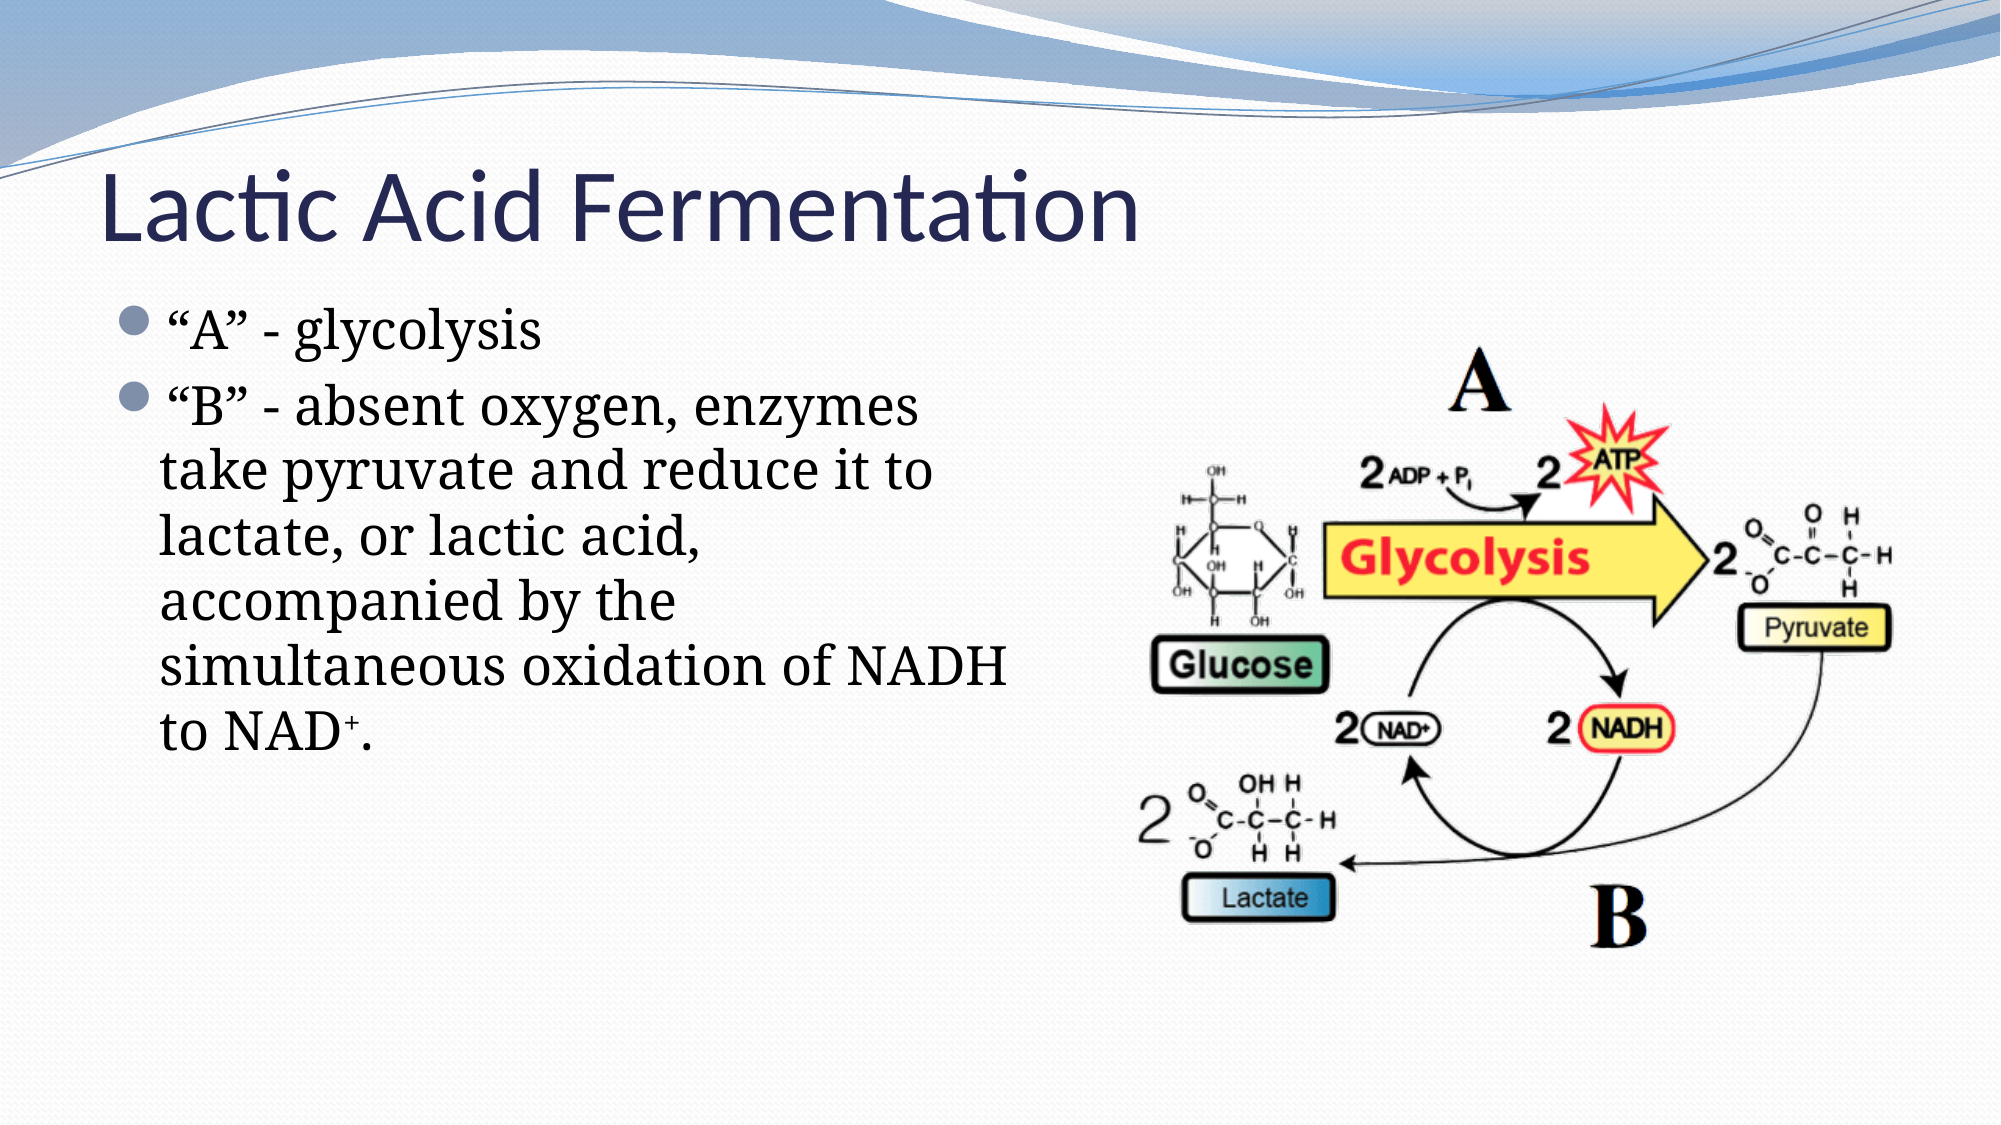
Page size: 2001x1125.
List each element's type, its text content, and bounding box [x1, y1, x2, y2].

title Lactic Acid Fermentation [99, 115, 1900, 263]
picture [1106, 323, 1901, 964]
list “A” - glycolysis “B” - absent oxygen, enzymes take pyruvate and reduce it to lactate, or lactic acid, accompanied by the simultaneous oxidation of NADH to NAD+. [99, 287, 1038, 1000]
